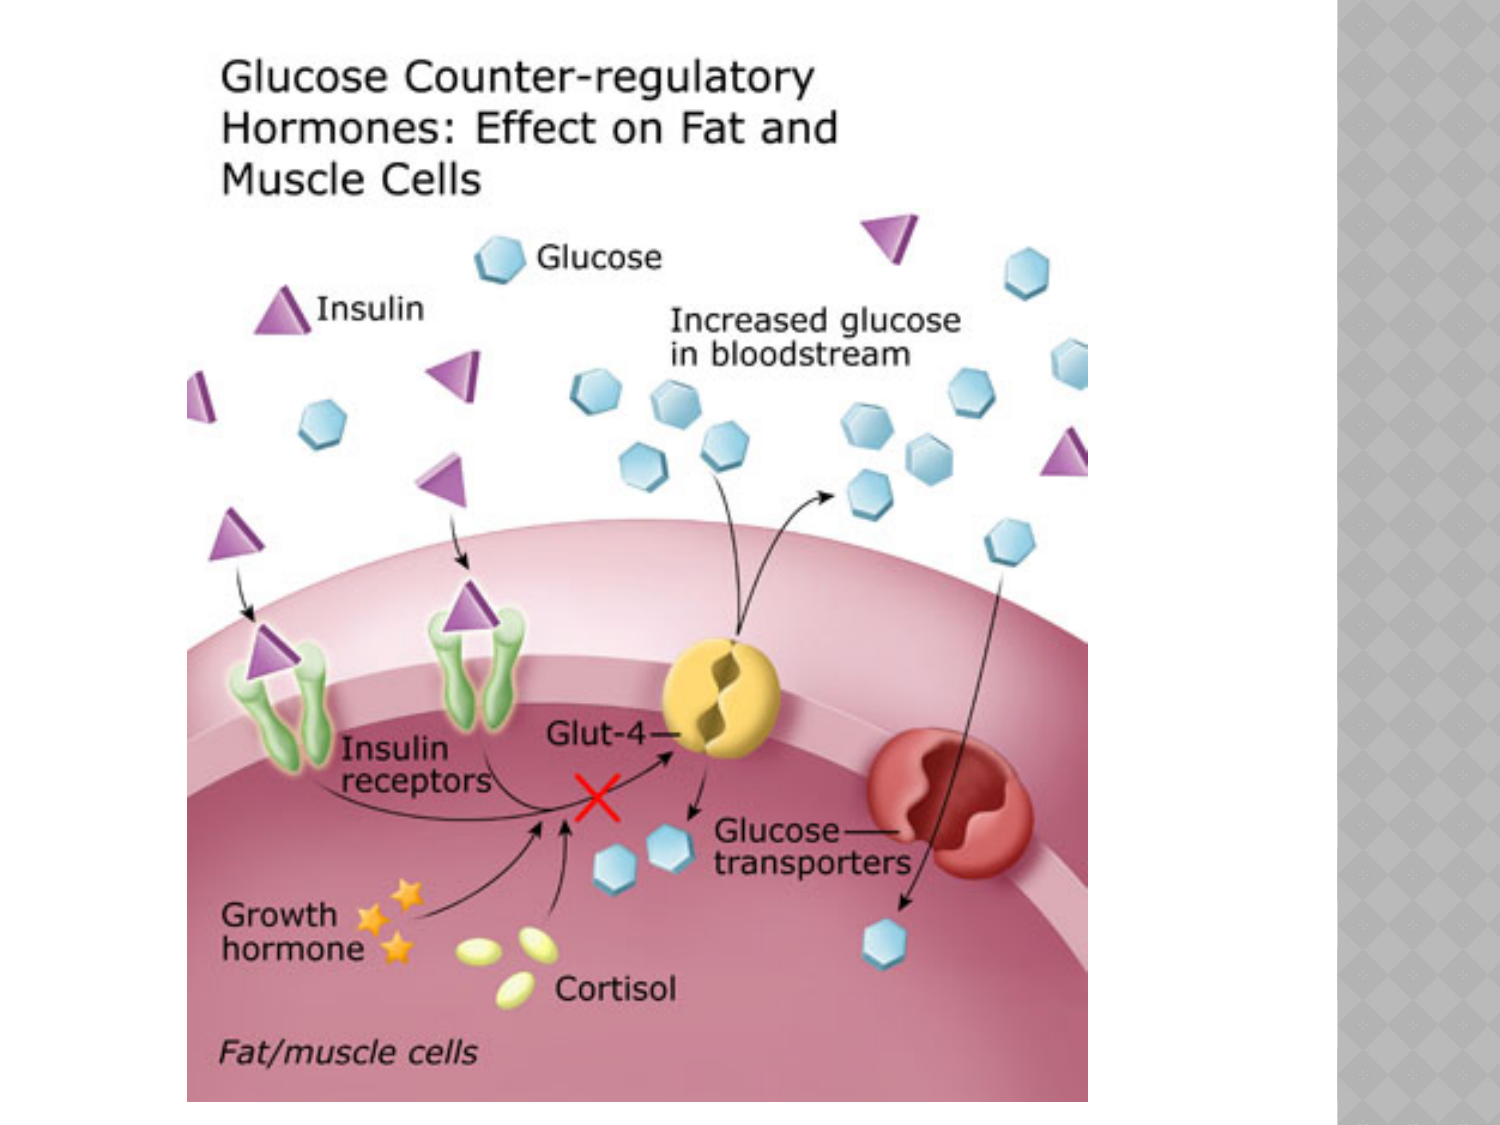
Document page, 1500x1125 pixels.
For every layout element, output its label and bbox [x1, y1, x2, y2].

picture [186, 16, 1088, 1102]
